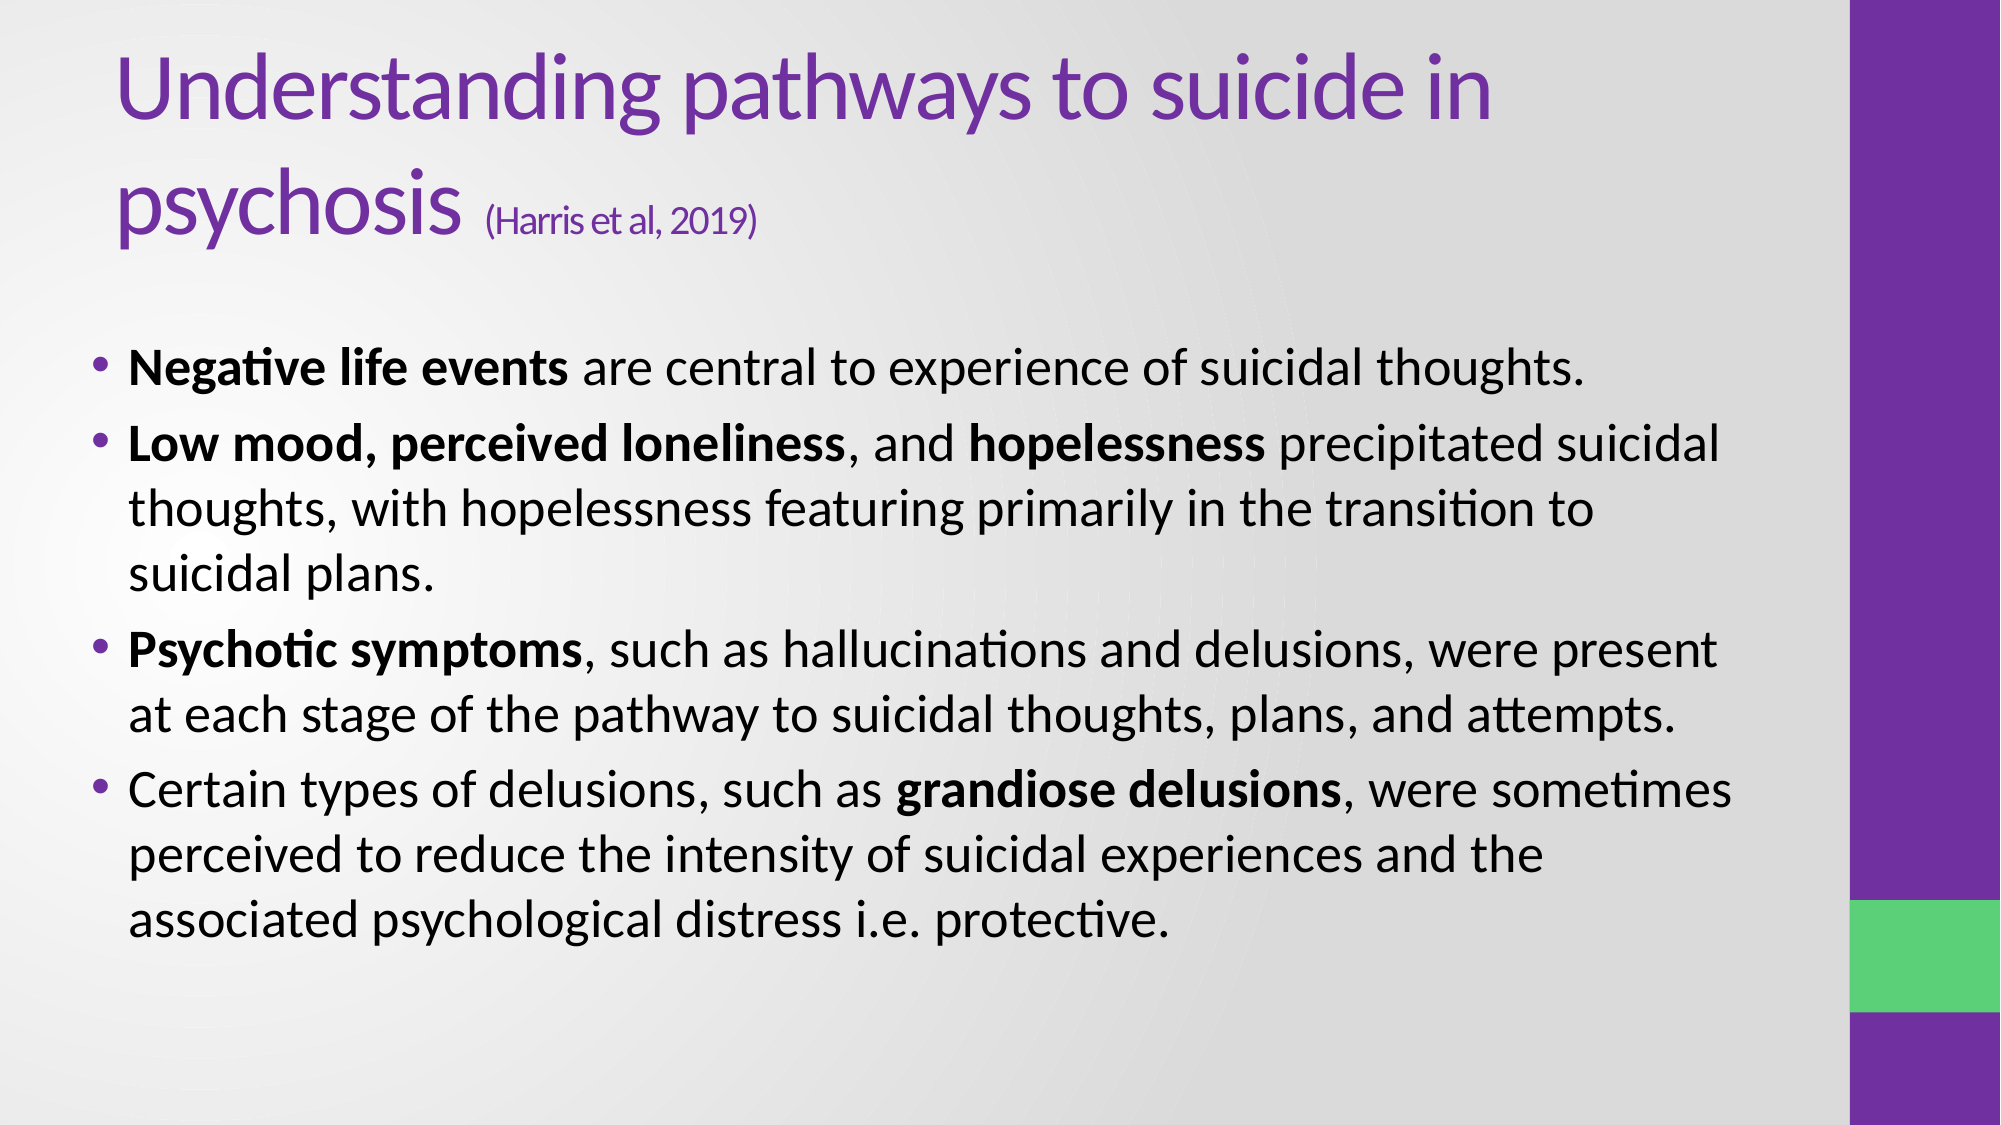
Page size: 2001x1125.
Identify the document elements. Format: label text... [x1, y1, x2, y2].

title Understanding pathways to suicide in psychosis (Harris et al, 2019) [99, 45, 1767, 233]
list Negative life events are central to experience of suicidal thoughts. Low mood, perceived loneliness, and hopelessness precipitated suicidal thoughts, with hopelessness featuring primarily in the transition to suicidal plans. Psychotic symptoms, such as hallucinations and delusions, were present at each stage of the pathway to suicidal thoughts, plans, and attempts. Certain types of delusions, such as grandiose delusions, were sometimes perceived to reduce the intensity of suicidal experiences and the associated psychological distress i.e. protective. [8, 324, 1759, 1112]
